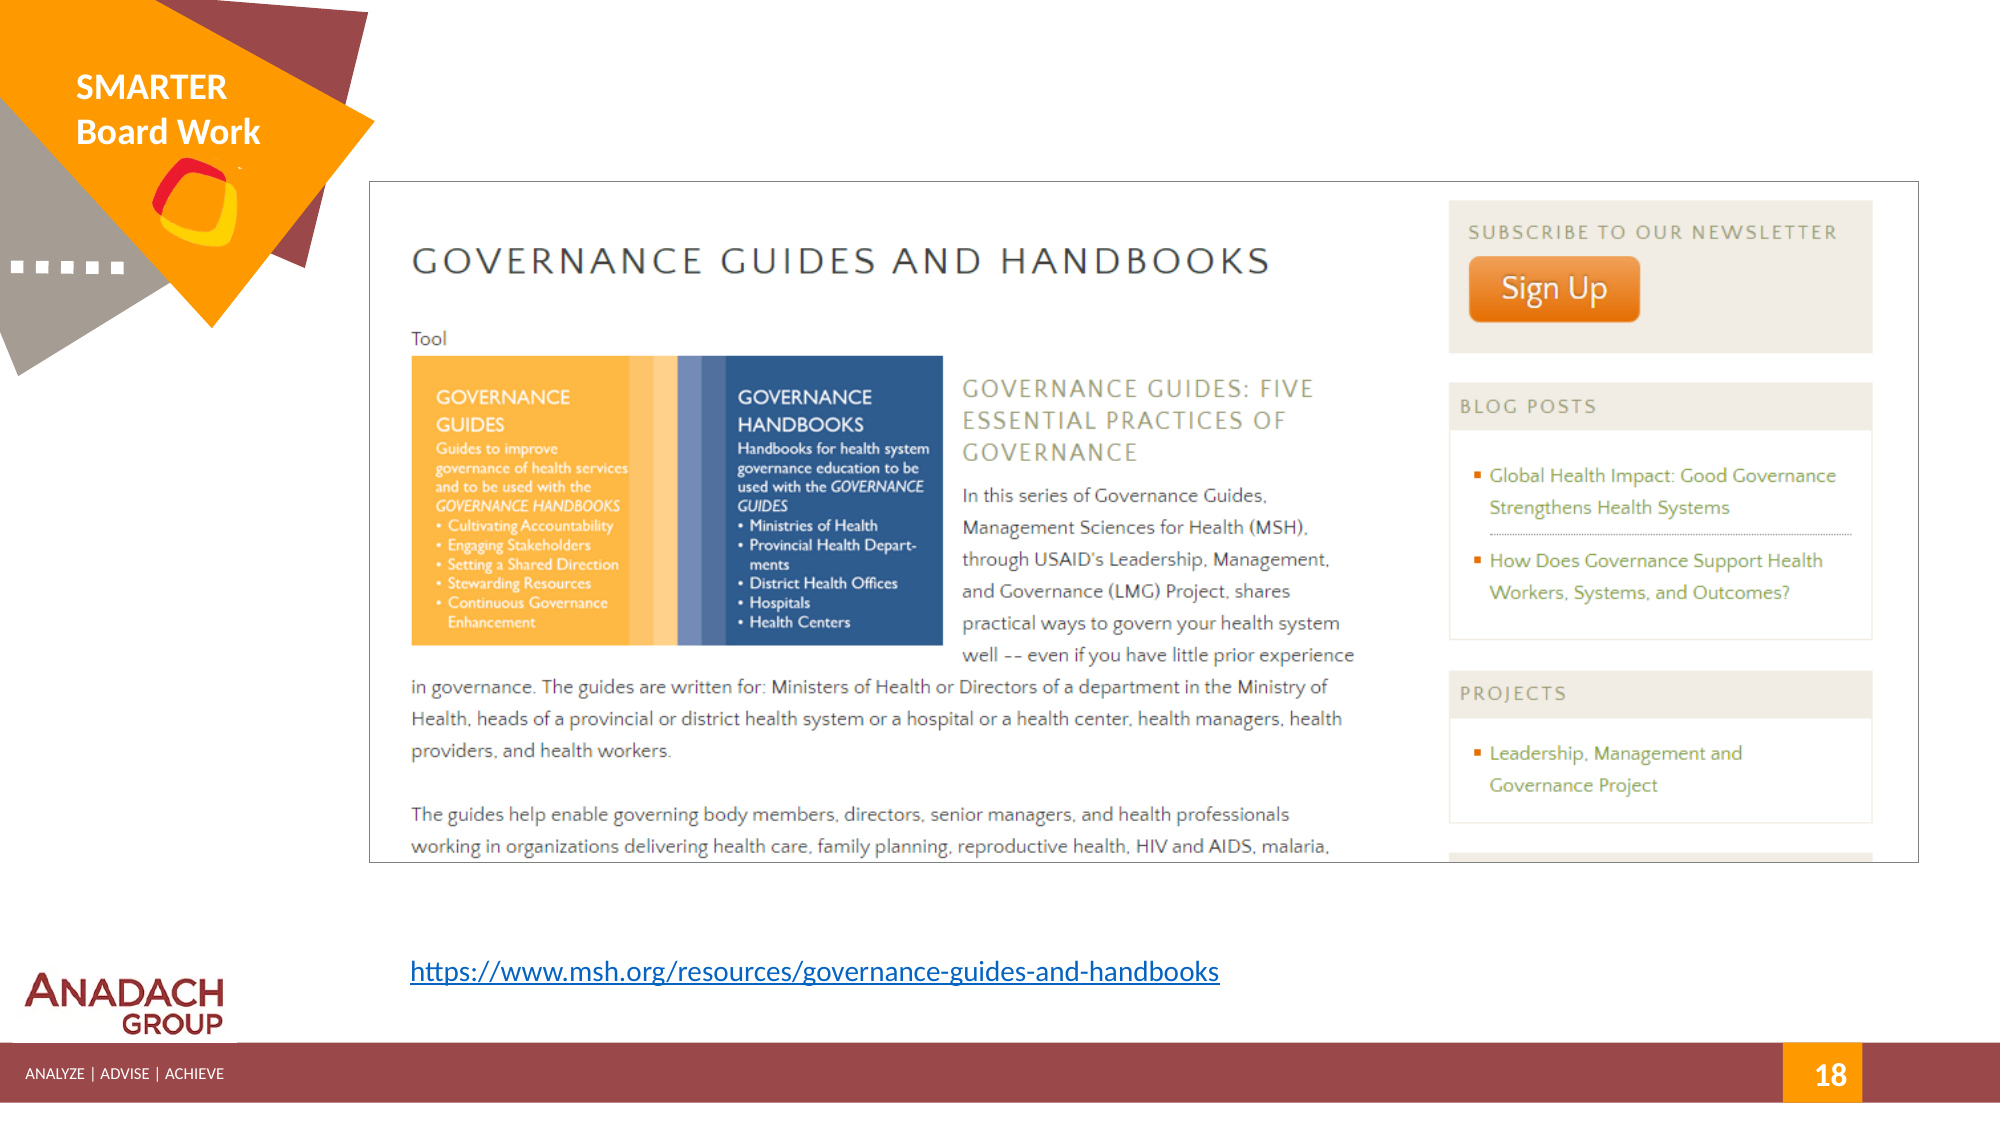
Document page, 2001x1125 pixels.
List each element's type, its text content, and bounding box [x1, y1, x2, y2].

picture [12, 964, 237, 1043]
picture [369, 181, 1919, 863]
picture [144, 143, 255, 254]
slide_number 18 [1782, 1042, 1863, 1103]
text_box https://www.msh.org/resources/governance-guides-and-handbooks [395, 944, 1396, 995]
